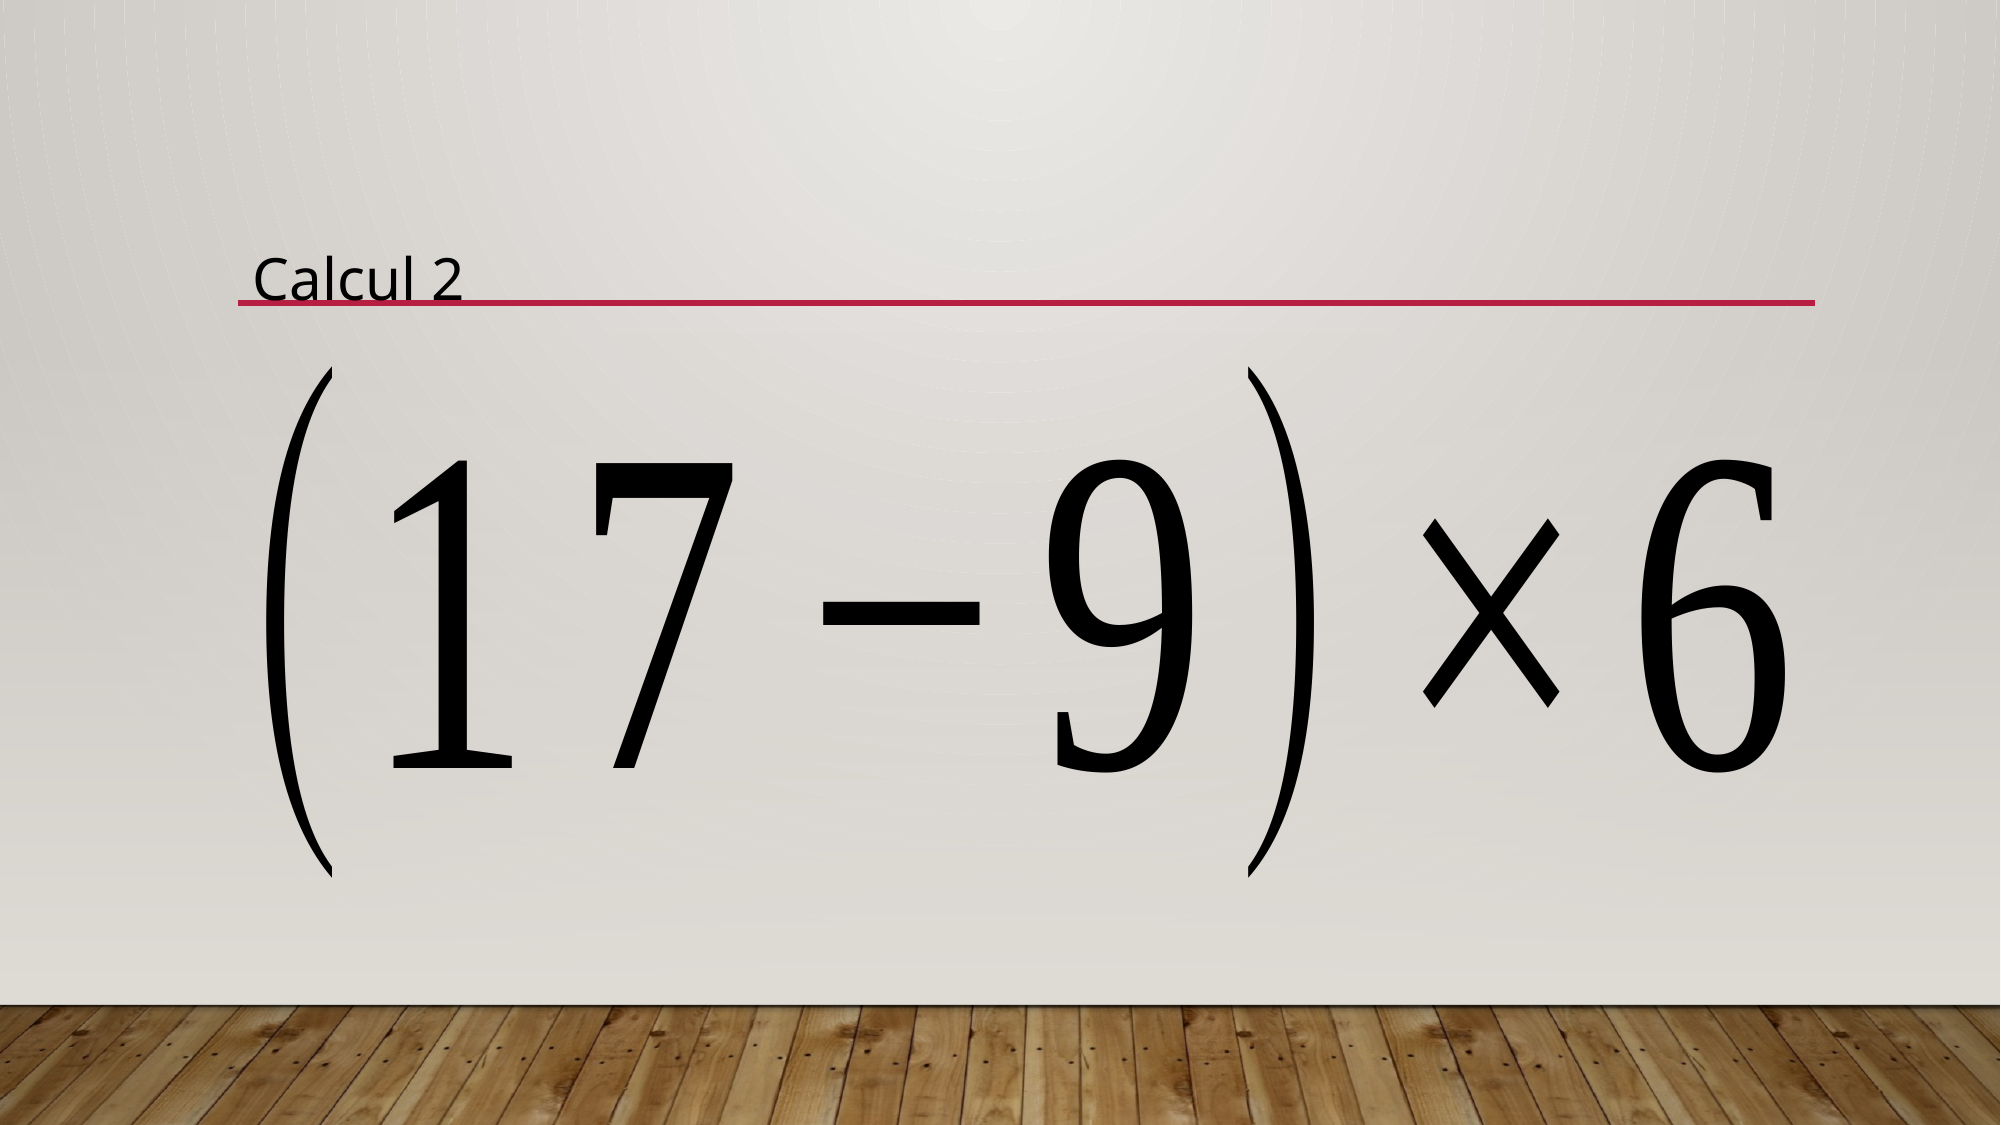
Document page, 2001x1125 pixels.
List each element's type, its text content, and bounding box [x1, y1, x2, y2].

picture [0, 1005, 2000, 1125]
text_box Calcul 2 [238, 234, 602, 320]
